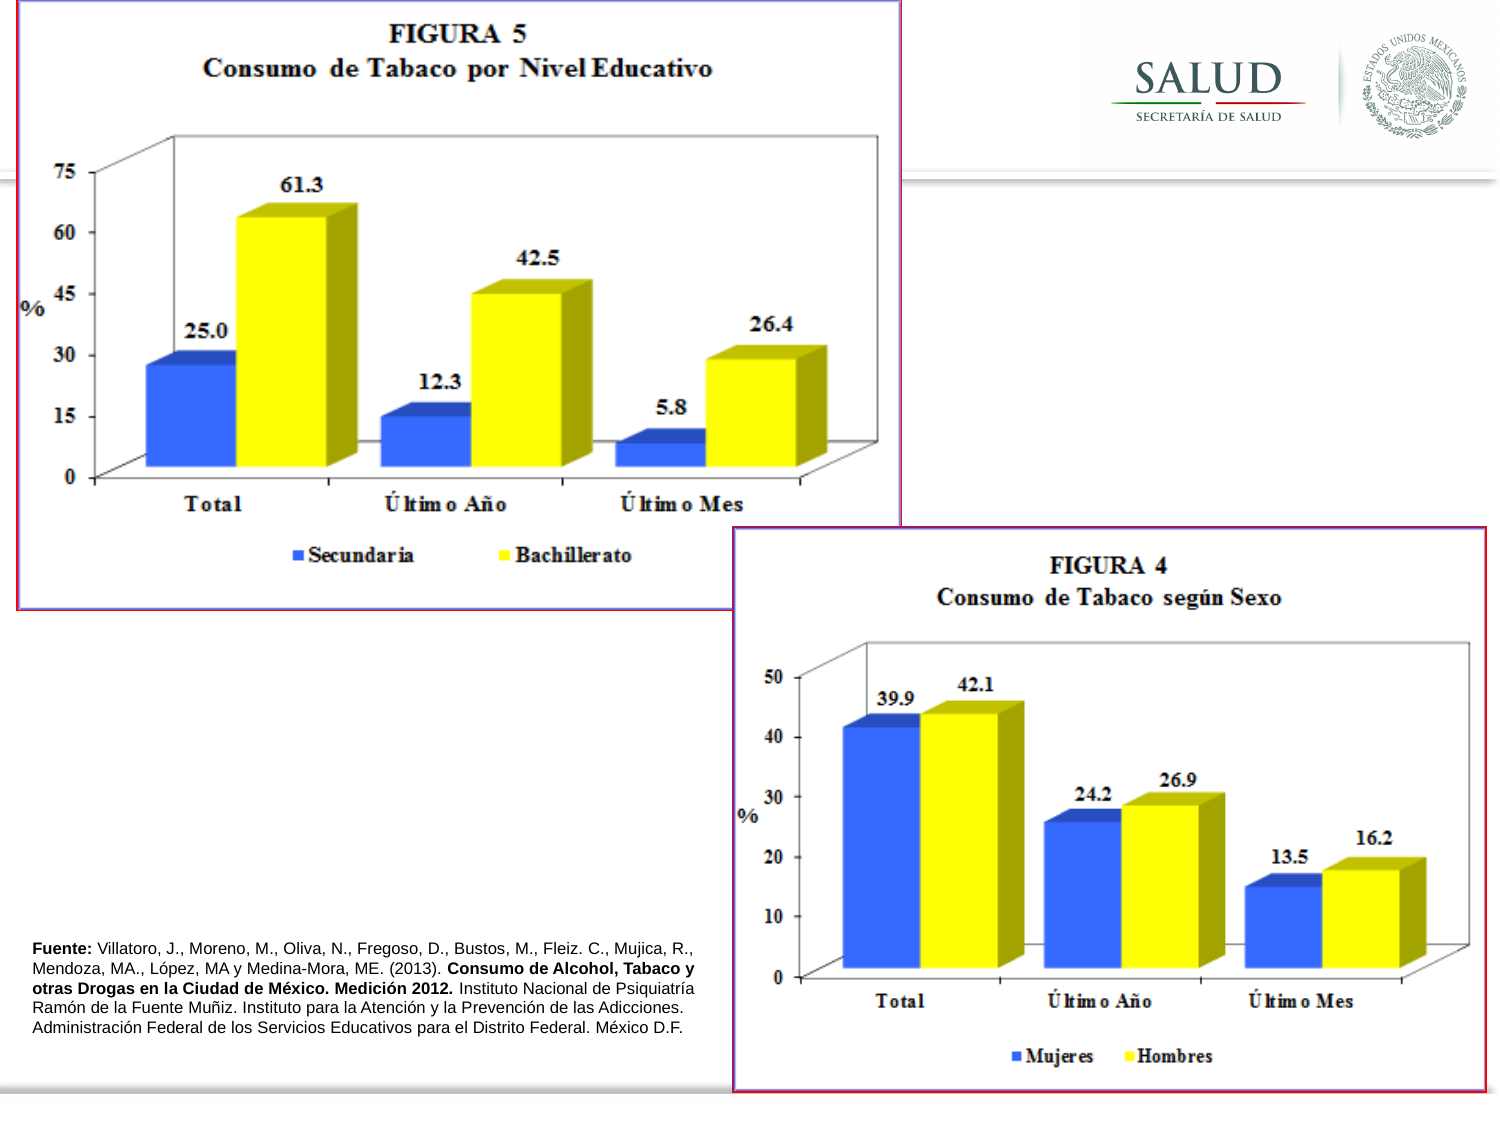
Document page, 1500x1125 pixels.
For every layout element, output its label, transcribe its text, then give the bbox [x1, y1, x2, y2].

picture [17, 0, 1486, 1092]
picture [1076, 0, 1500, 171]
text_box Fuente: Villatoro, J., Moreno, M., Oliva, N., Fregoso, D., Bustos, M., Fleiz. C., Mujica, R., Mendoza, MA., López, MA y Medina-Mora, ME. (2013). Consumo de Alcohol, Tabaco y otras Drogas en la Ciudad de México. Medición 2012. Instituto Nacional de Psiquiatría Ramón de la Fuente Muñiz. Instituto para la Atención y la Prevención de las Adicciones. Administración Federal de los Servicios Educativos para el Distrito Federal. México D.F. [17, 930, 711, 1045]
